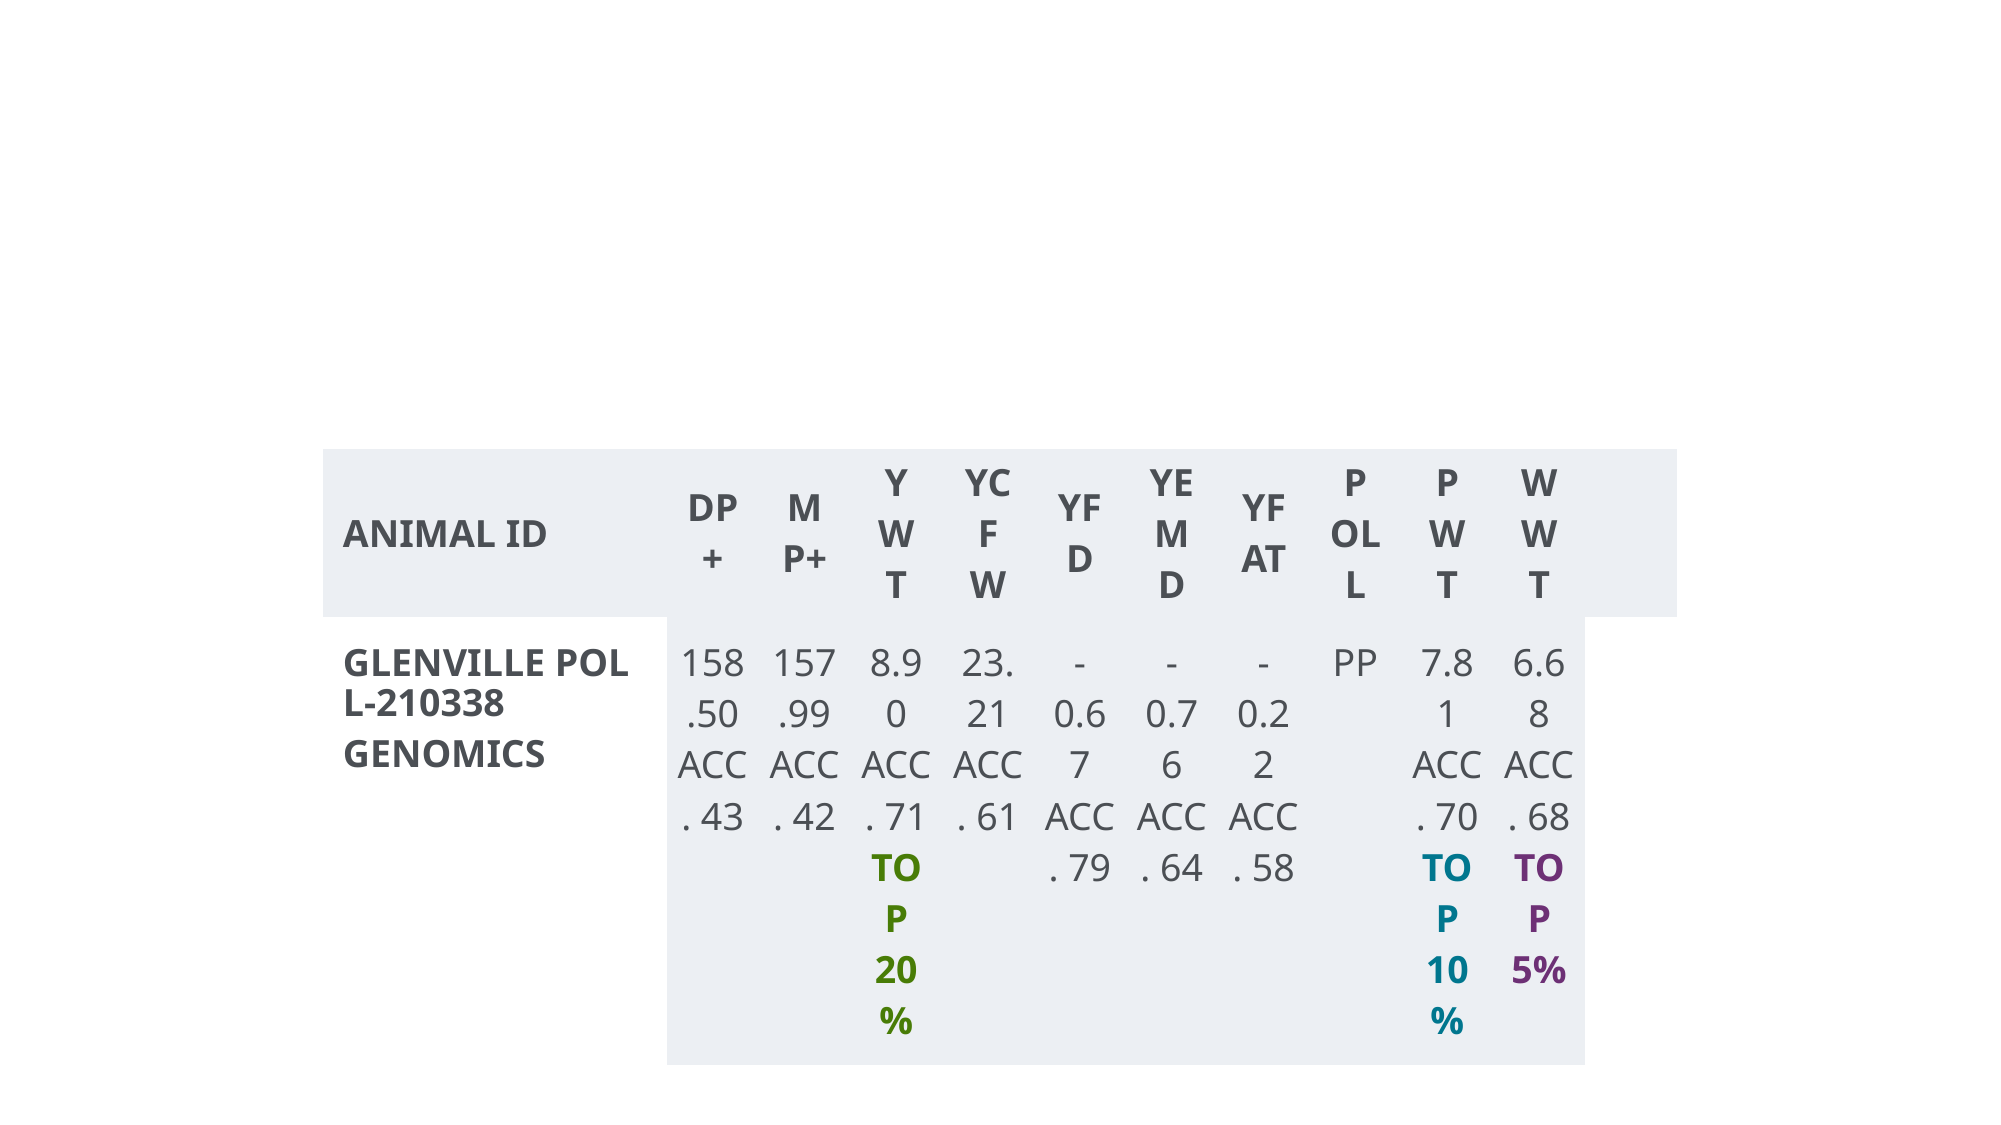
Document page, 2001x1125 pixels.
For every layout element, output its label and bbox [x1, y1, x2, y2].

table_header [323, 449, 1677, 617]
table_cell [323, 617, 1677, 1065]
